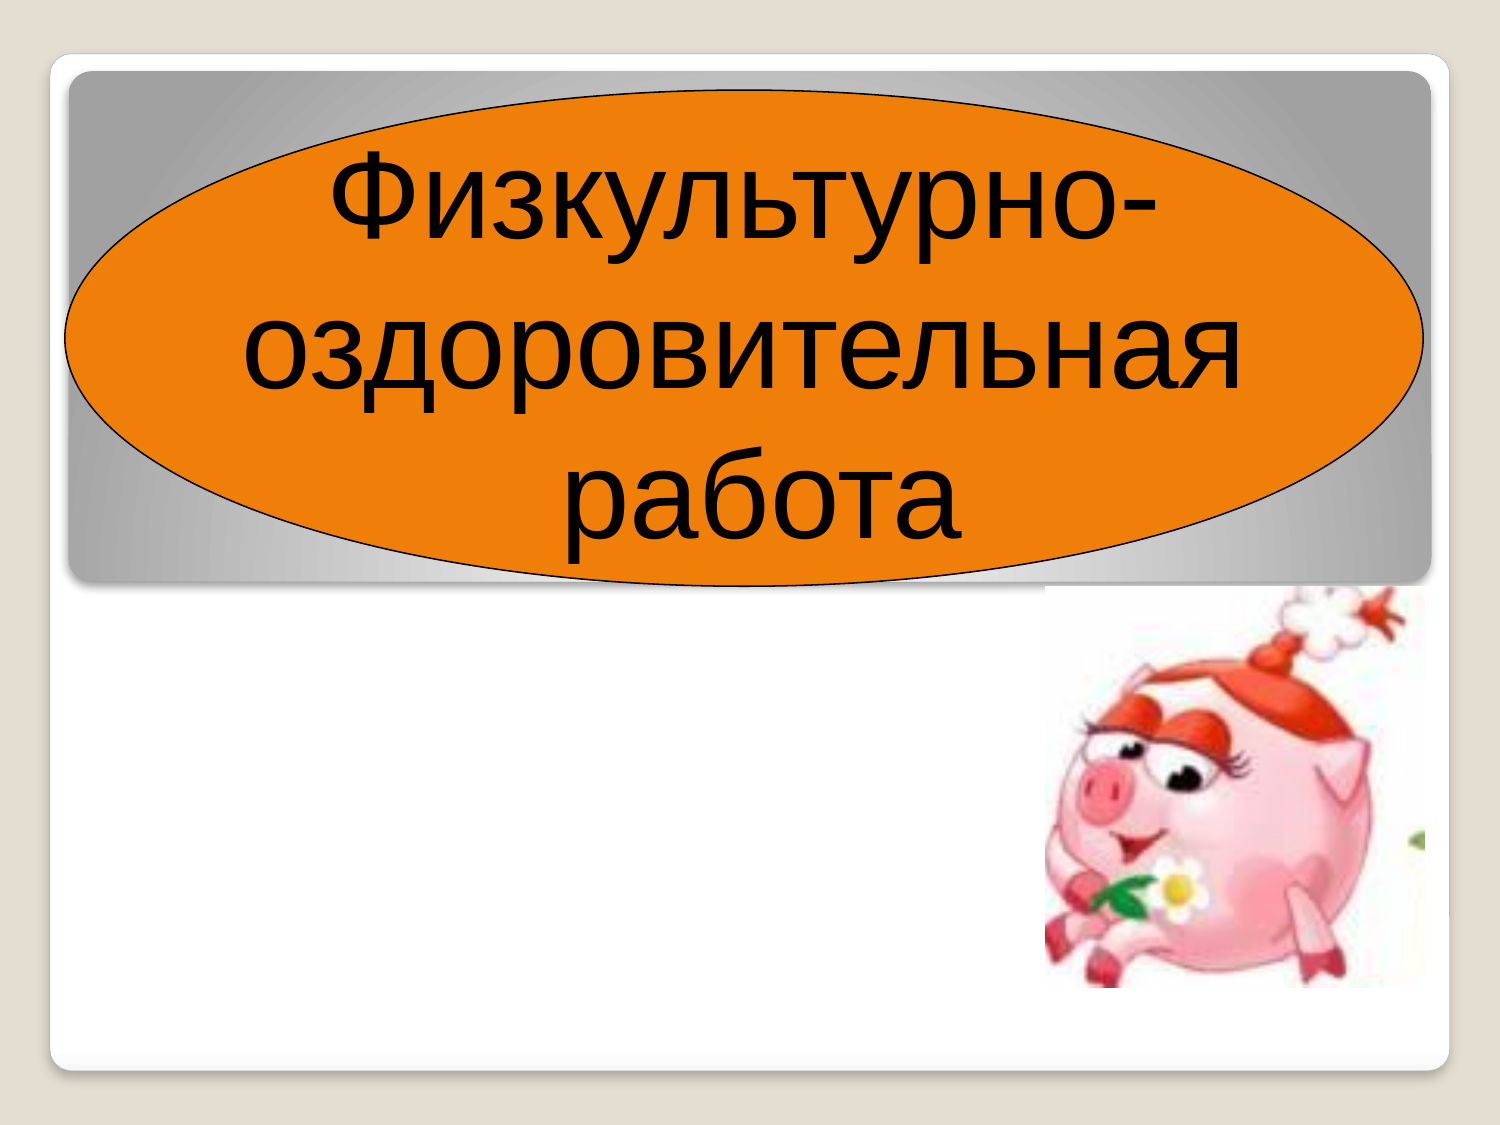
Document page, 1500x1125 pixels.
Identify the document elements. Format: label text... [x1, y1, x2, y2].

text_box Физкультурно- оздоровительная работа [64, 90, 1424, 587]
picture [1045, 585, 1426, 988]
